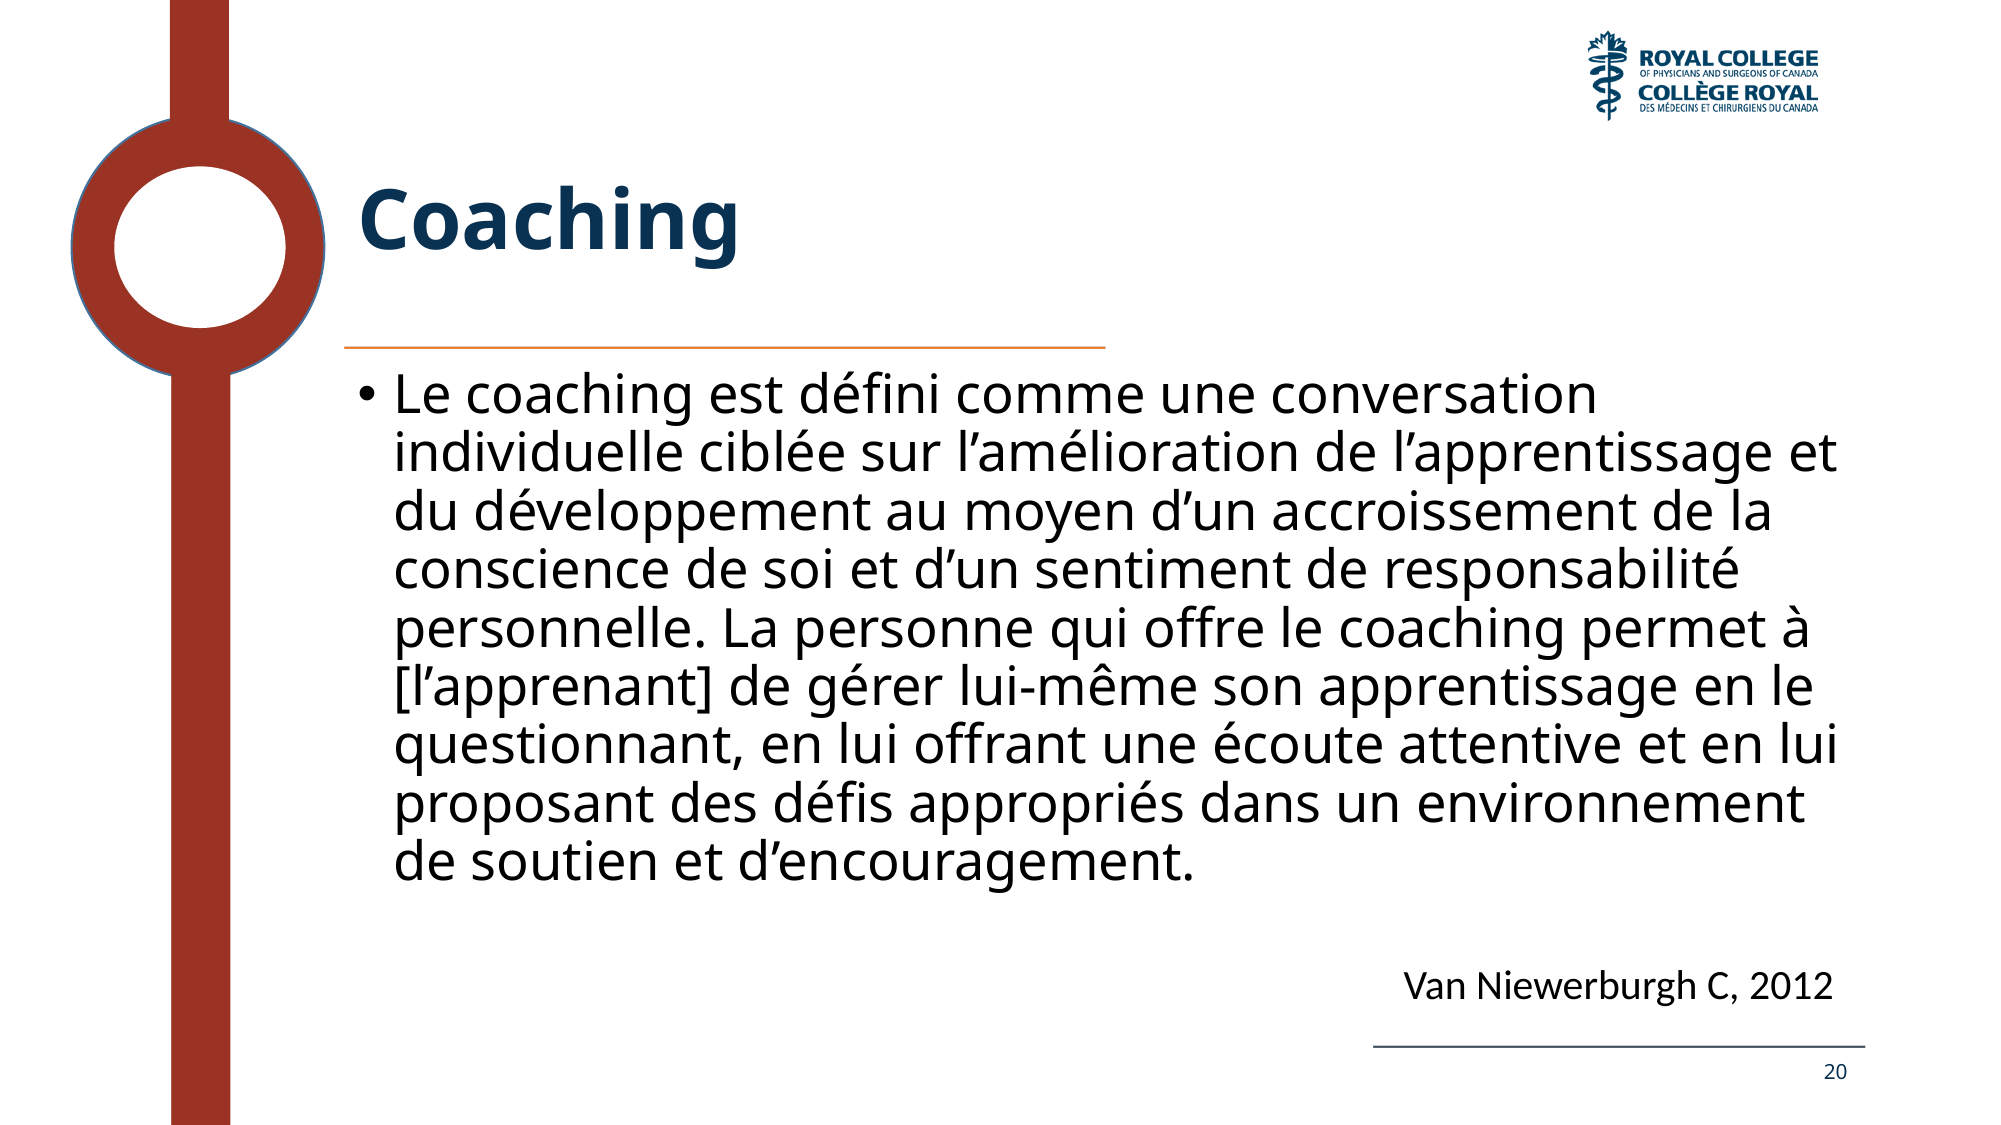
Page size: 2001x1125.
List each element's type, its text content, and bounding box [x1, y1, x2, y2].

title Coaching [342, 122, 1863, 325]
list Le coaching est défini comme une conversation individuelle ciblée sur l’amélioration de l’apprentissage et du développement au moyen d’un accroissement de la conscience de soi et d’un sentiment de responsabilité personnelle. La personne qui offre le coaching permet à [l’apprenant] de gérer lui-même son apprentissage en le questionnant, en lui offrant une écoute attentive et en lui proposant des défis appropriés dans un environnement de soutien et d’encouragement. [342, 359, 1863, 983]
picture [229, 0, 2001, 1125]
picture [0, 0, 171, 1125]
text_box Van Niewerburgh C, 2012 [1388, 950, 1891, 1015]
slide_number 20 [1412, 1042, 1863, 1103]
